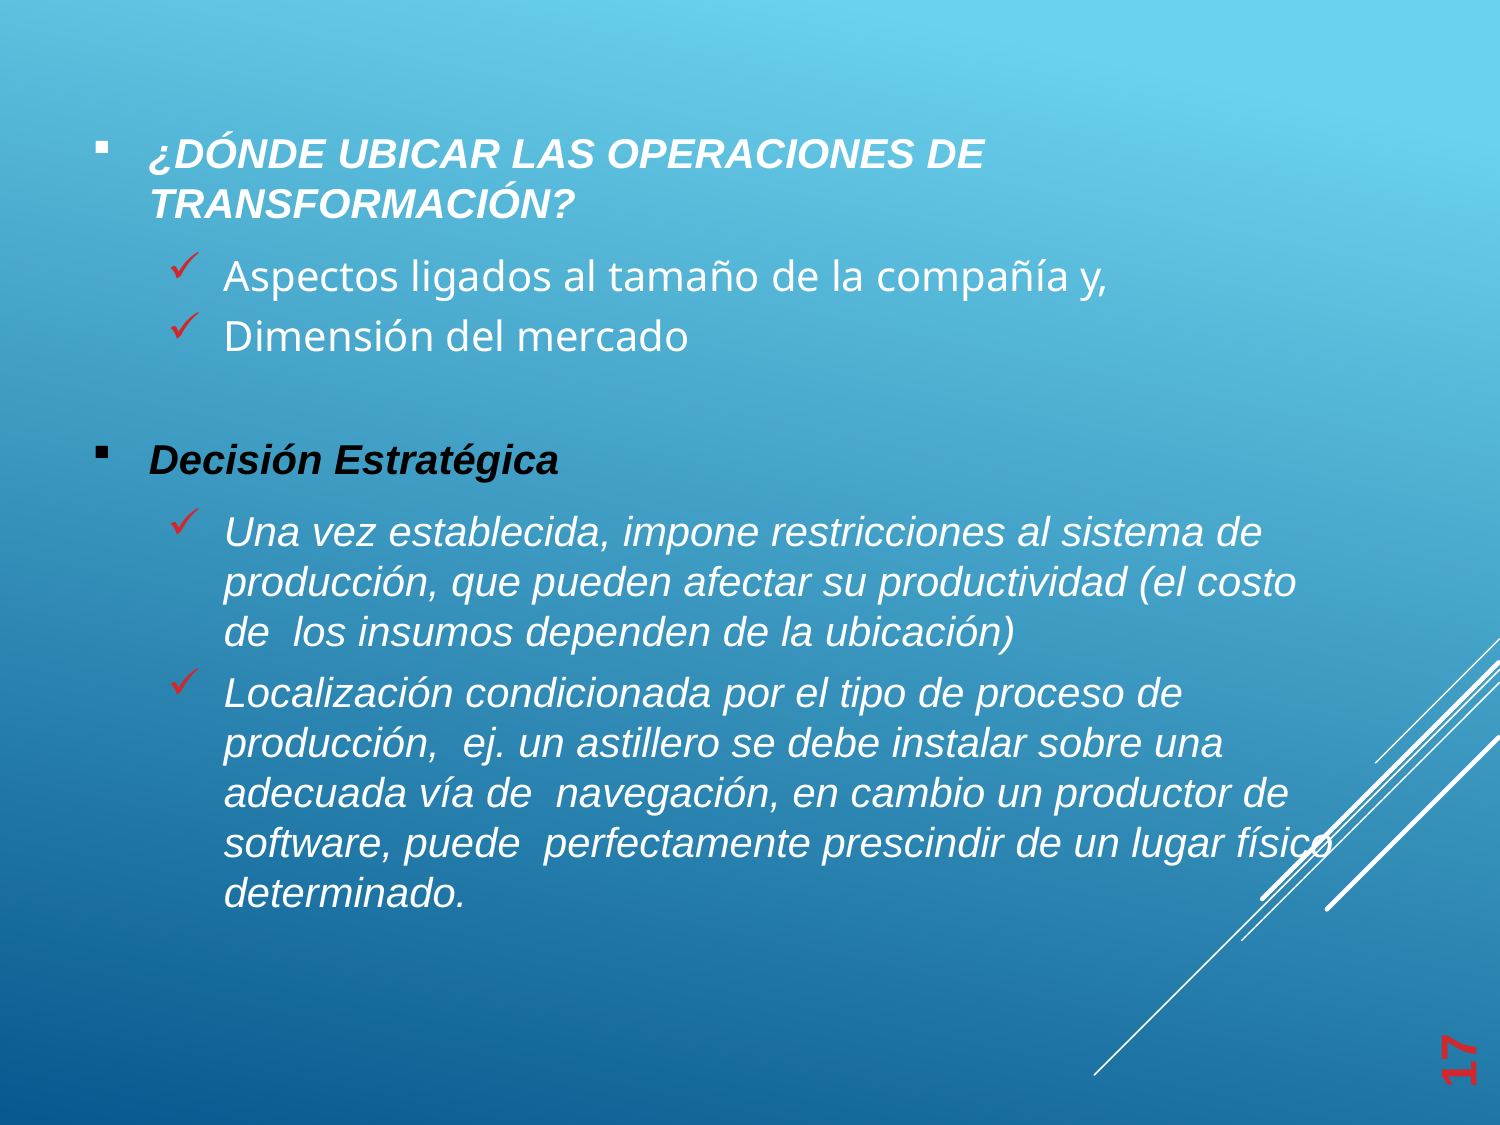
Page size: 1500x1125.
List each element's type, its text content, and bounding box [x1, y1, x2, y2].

text_box ¿DÓNDE UBICAR LAS OPERACIONES DE TRANSFORMACIÓN? Aspectos ligados al tamaño de la compañía y, Dimensión del mercado Decisión Estratégica Una vez establecida, impone restricciones al sistema de producción, que pueden afectar su productividad (el costo de los insumos dependen de la ubicación) Localización condicionada por el tipo de proceso de producción, ej. un astillero se debe instalar sobre una adecuada vía de navegación, en cambio un productor de software, puede perfectamente prescindir de un lugar físico determinado. [90, 124, 1410, 916]
text_box 17 [1429, 1030, 1490, 1091]
